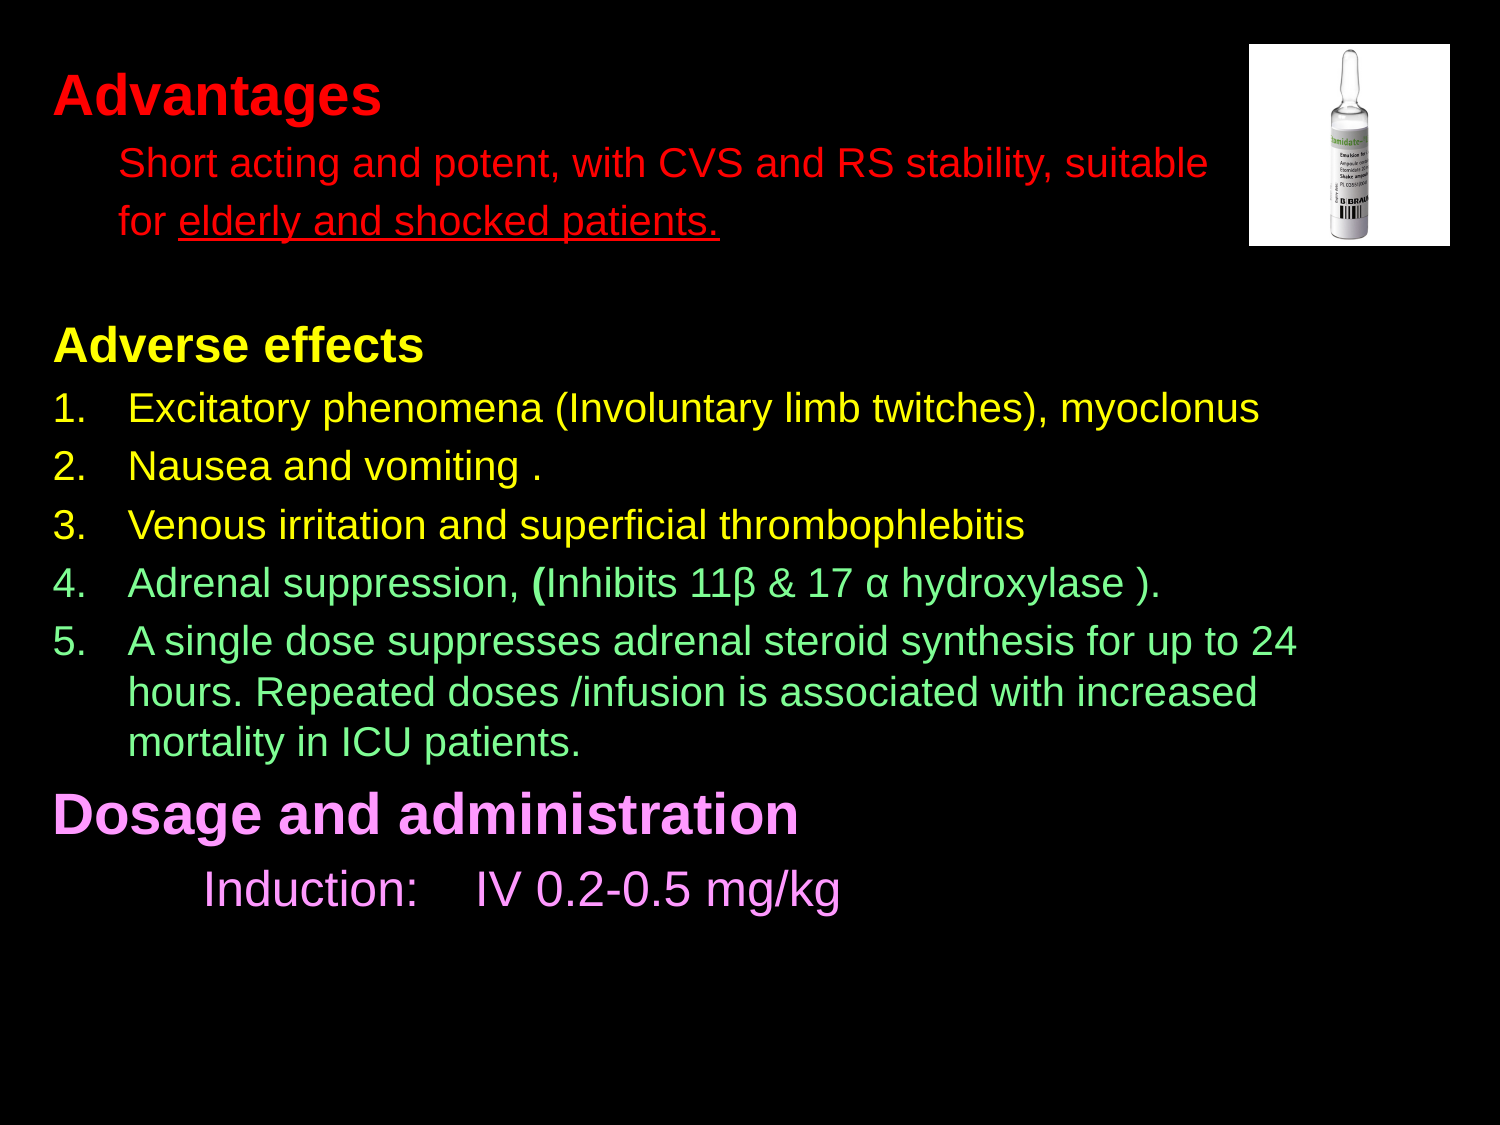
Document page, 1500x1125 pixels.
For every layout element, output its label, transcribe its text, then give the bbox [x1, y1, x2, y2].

picture [1249, 44, 1451, 246]
list Advantages Short acting and potent, with CVS and RS stability, suitable for elderly and shocked patients. Adverse effects Excitatory phenomena (Involuntary limb twitches), myoclonus Nausea and vomiting . Venous irritation and superficial thrombophlebitis Adrenal suppression, (Inhibits 11β & 17 α hydroxylase ). A single dose suppresses adrenal steroid synthesis for up to 24 hours. Repeated doses /infusion is associated with increased mortality in ICU patients. Dosage and administration Induction: IV 0.2-0.5 mg/kg [37, 50, 1388, 1075]
